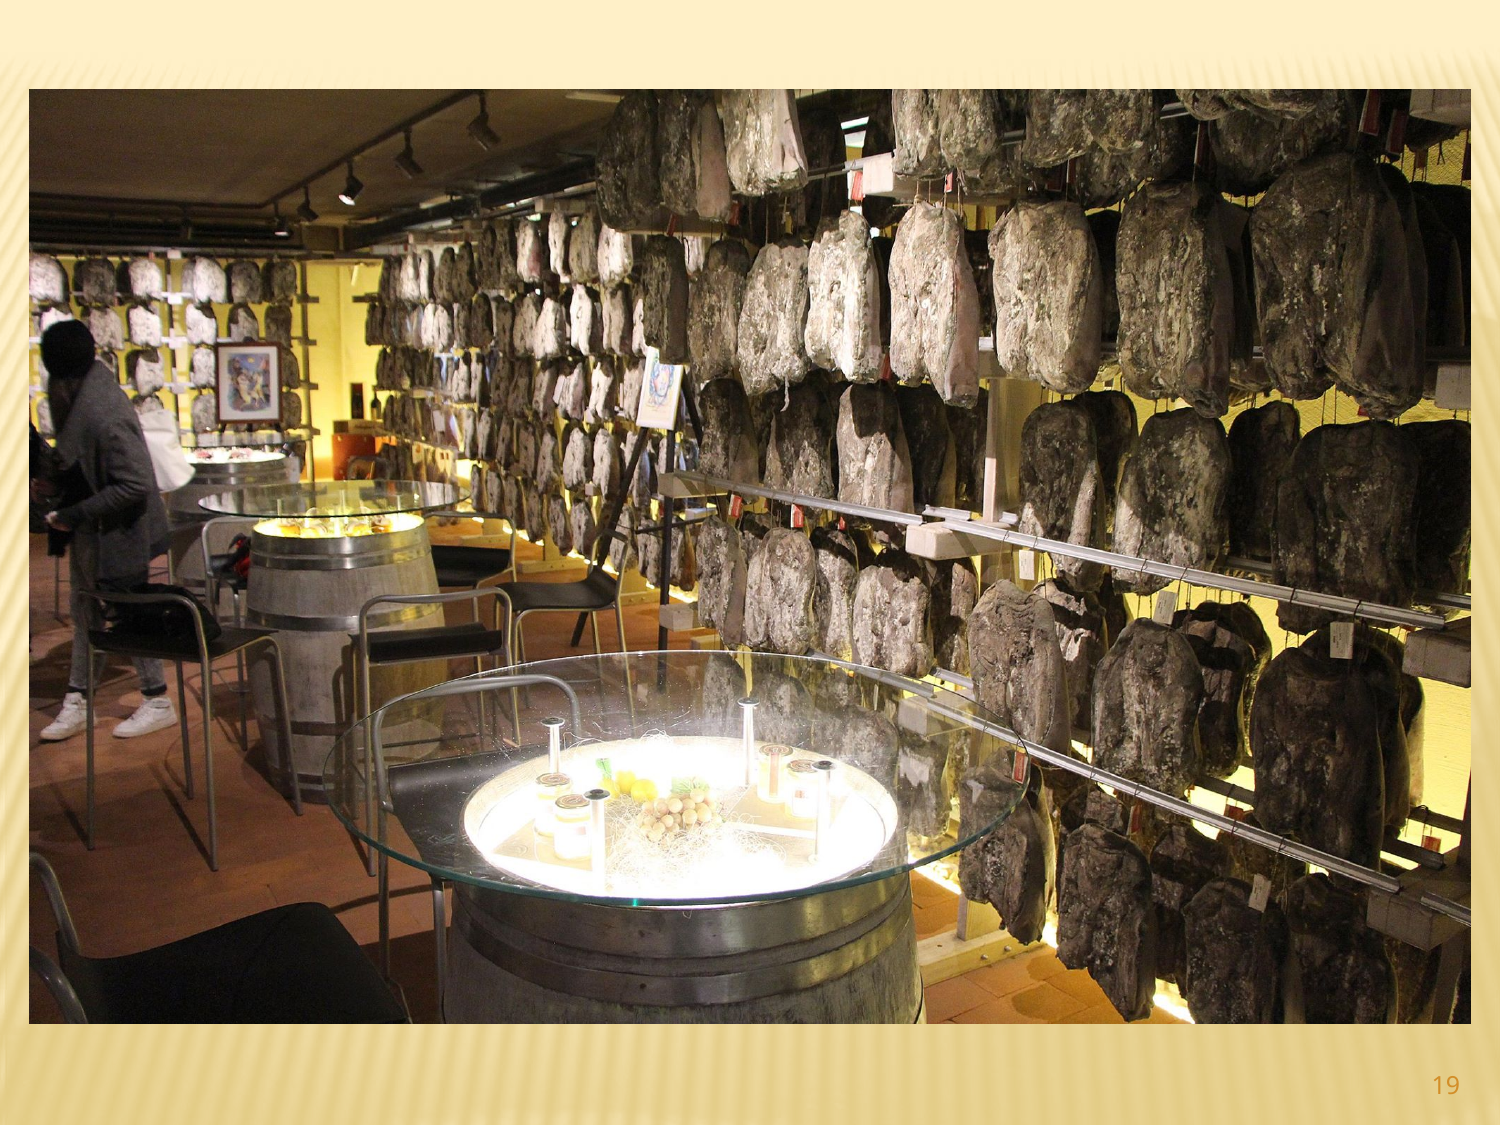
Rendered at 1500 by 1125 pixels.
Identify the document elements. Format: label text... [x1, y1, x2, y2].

slide_number 19 [1350, 1062, 1475, 1103]
picture [29, 89, 1472, 1024]
